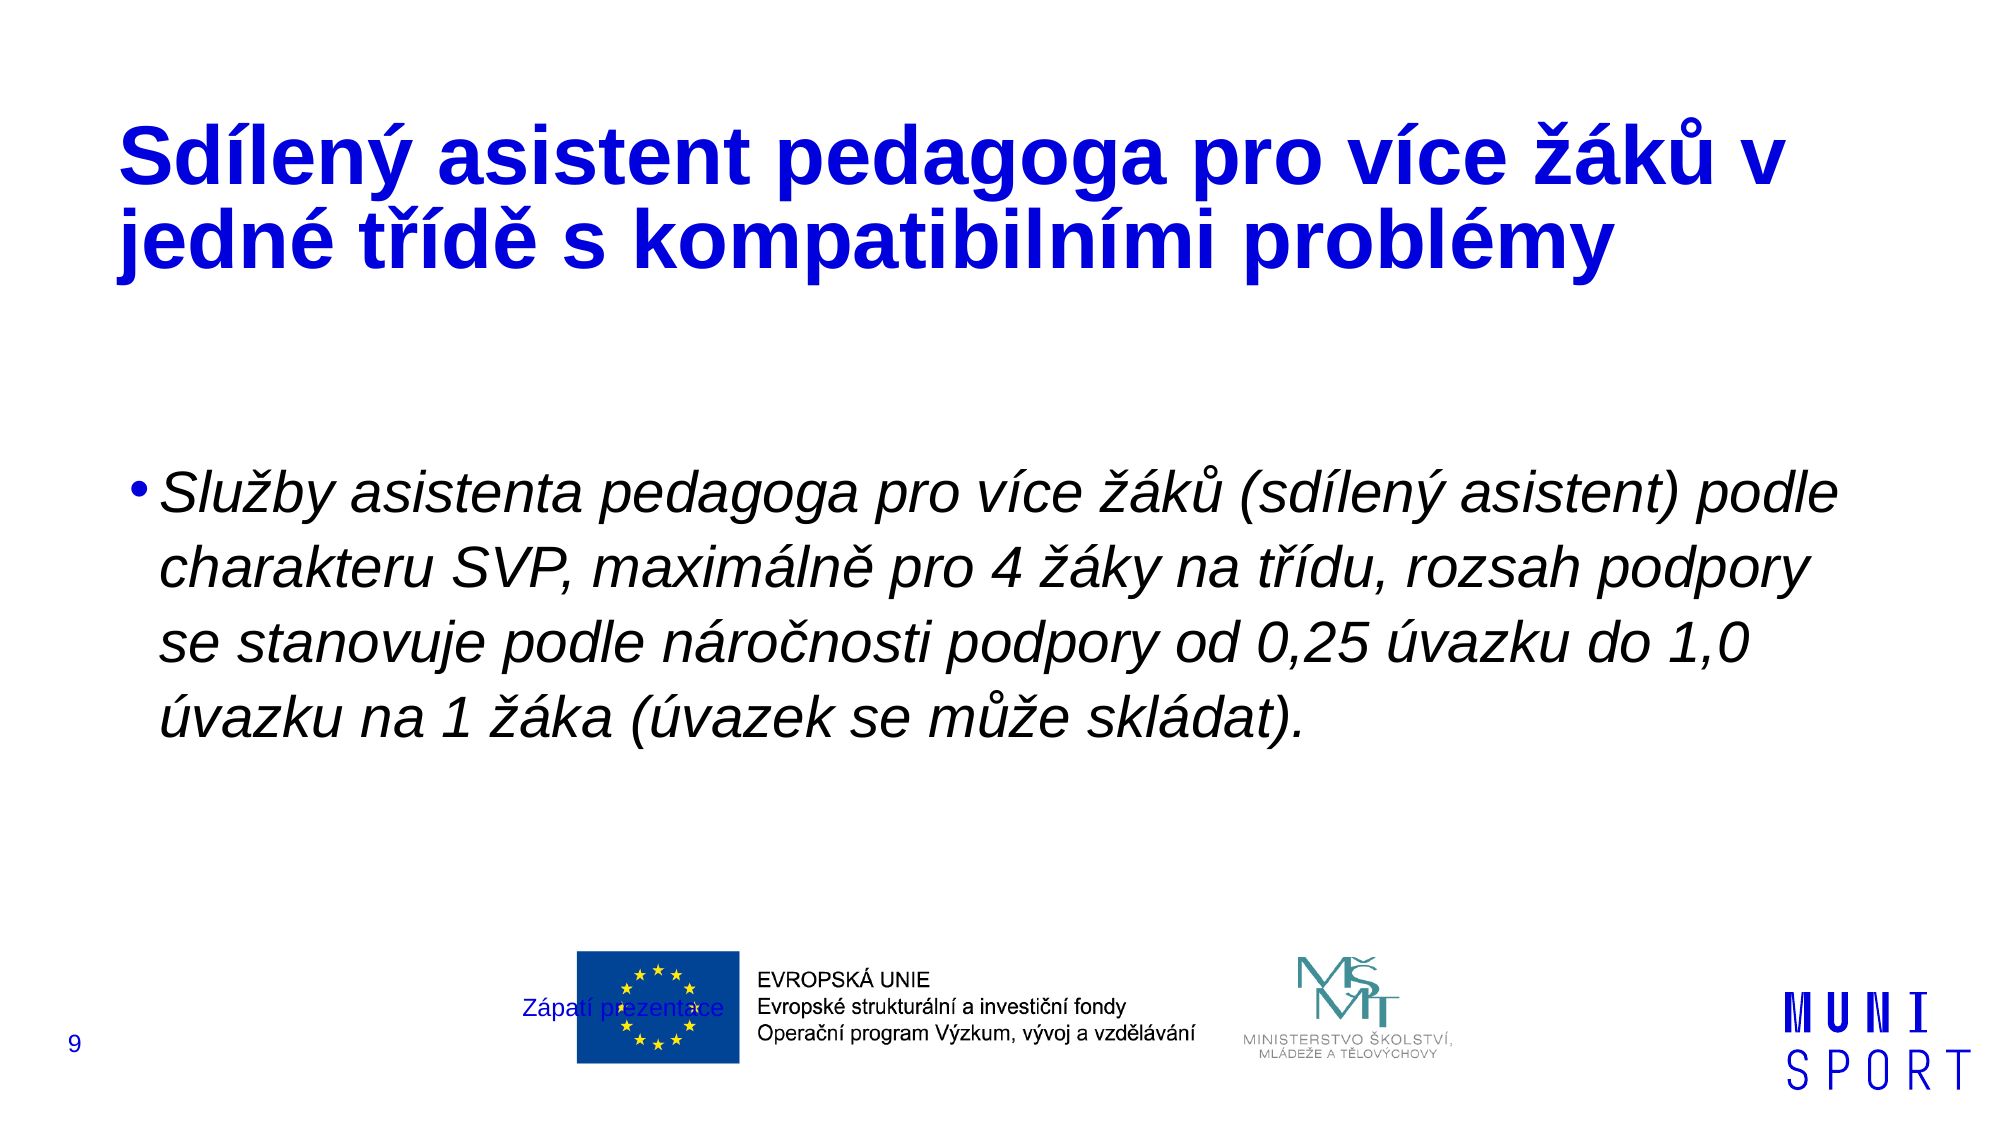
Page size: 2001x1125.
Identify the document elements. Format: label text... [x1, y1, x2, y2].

slide_number 9 [67, 1021, 110, 1063]
list Služby asistenta pedagoga pro více žáků (sdílený asistent) podle charakteru SVP, maximálně pro 4 žáky na třídu, rozsah podpory se stanovuje podle náročnosti podpory od 0,25 úvazku do 1,0 úvazku na 1 žáka (úvazek se může skládat). [118, 448, 1883, 957]
title Sdílený asistent pedagoga pro více žáků v jedné třídě s kompatibilními problémy [118, 118, 1883, 193]
footer Zápatí prezentace [522, 957, 1506, 1119]
